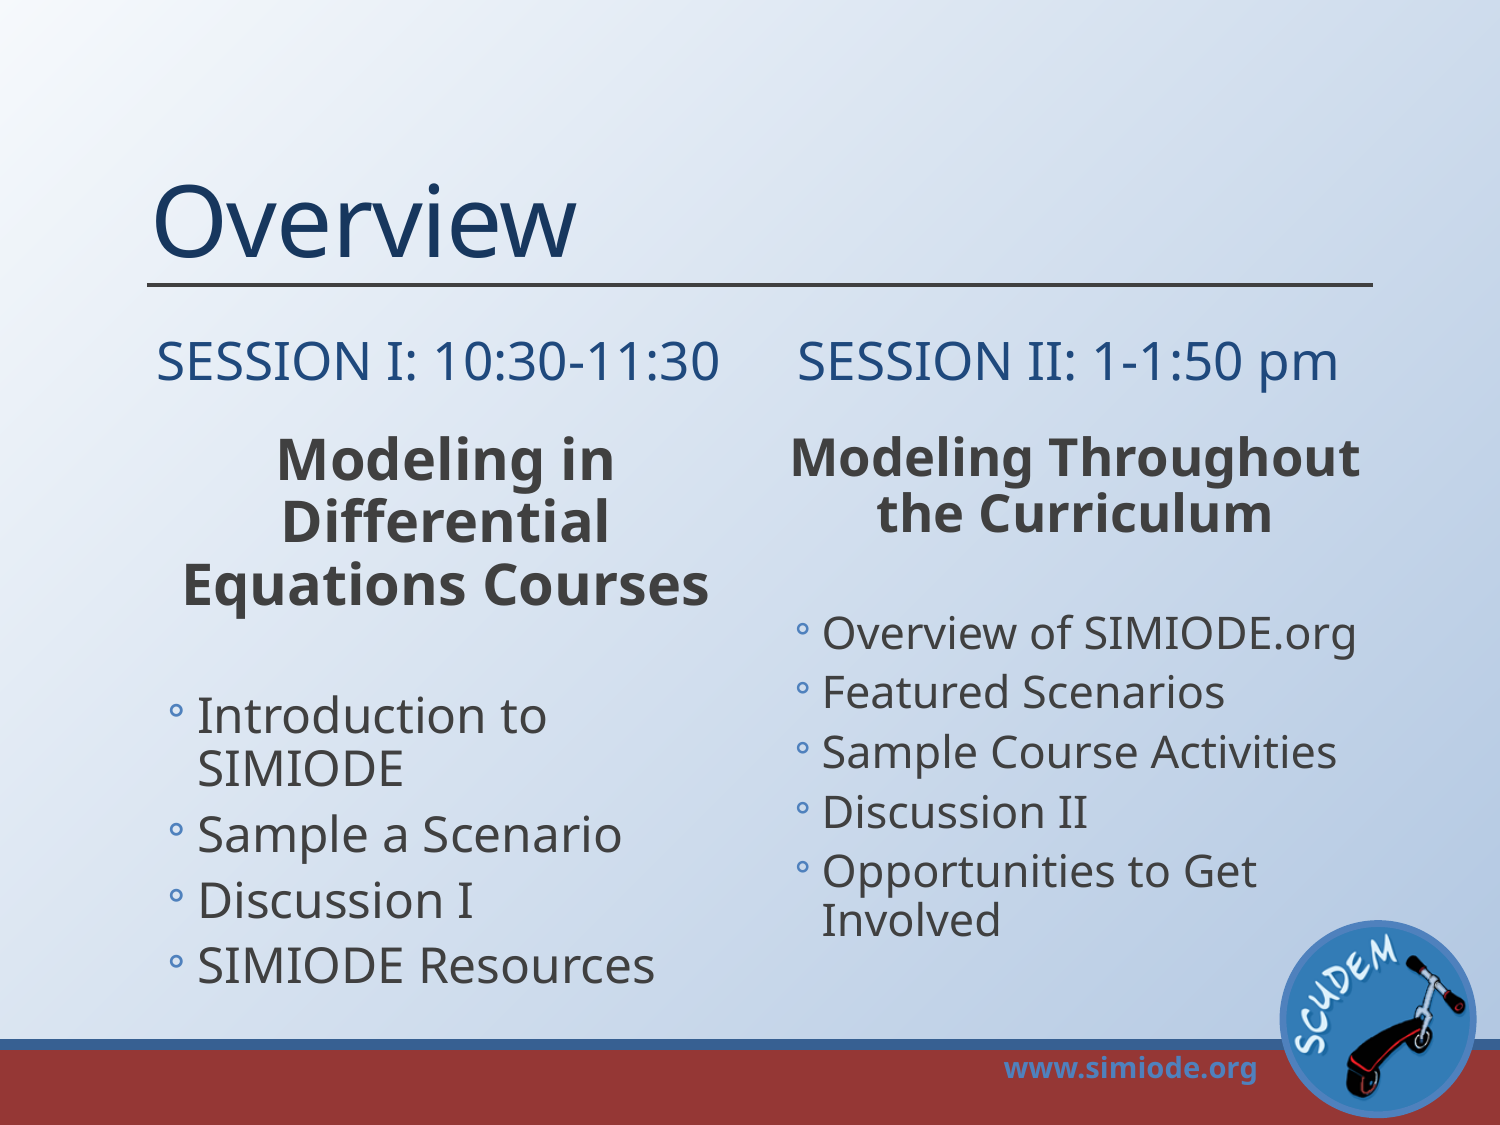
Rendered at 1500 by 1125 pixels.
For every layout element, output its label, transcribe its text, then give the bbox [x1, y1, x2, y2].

picture [1279, 918, 1480, 1125]
list Modeling Throughout the Curriculum Overview of SIMIODE.org Featured Scenarios Sample Course Activities Discussion II Opportunities to Get Involved [765, 423, 1373, 1053]
list Modeling in Differential Equations Courses Introduction to SIMIODE Sample a Scenario Discussion I SIMIODE Resources [135, 423, 743, 1007]
list Session I: 10:30-11:30 [135, 302, 743, 423]
list Session II: 1-1:50 pm [765, 302, 1373, 423]
picture [1294, 927, 1469, 1111]
title Overview [135, 47, 1373, 285]
